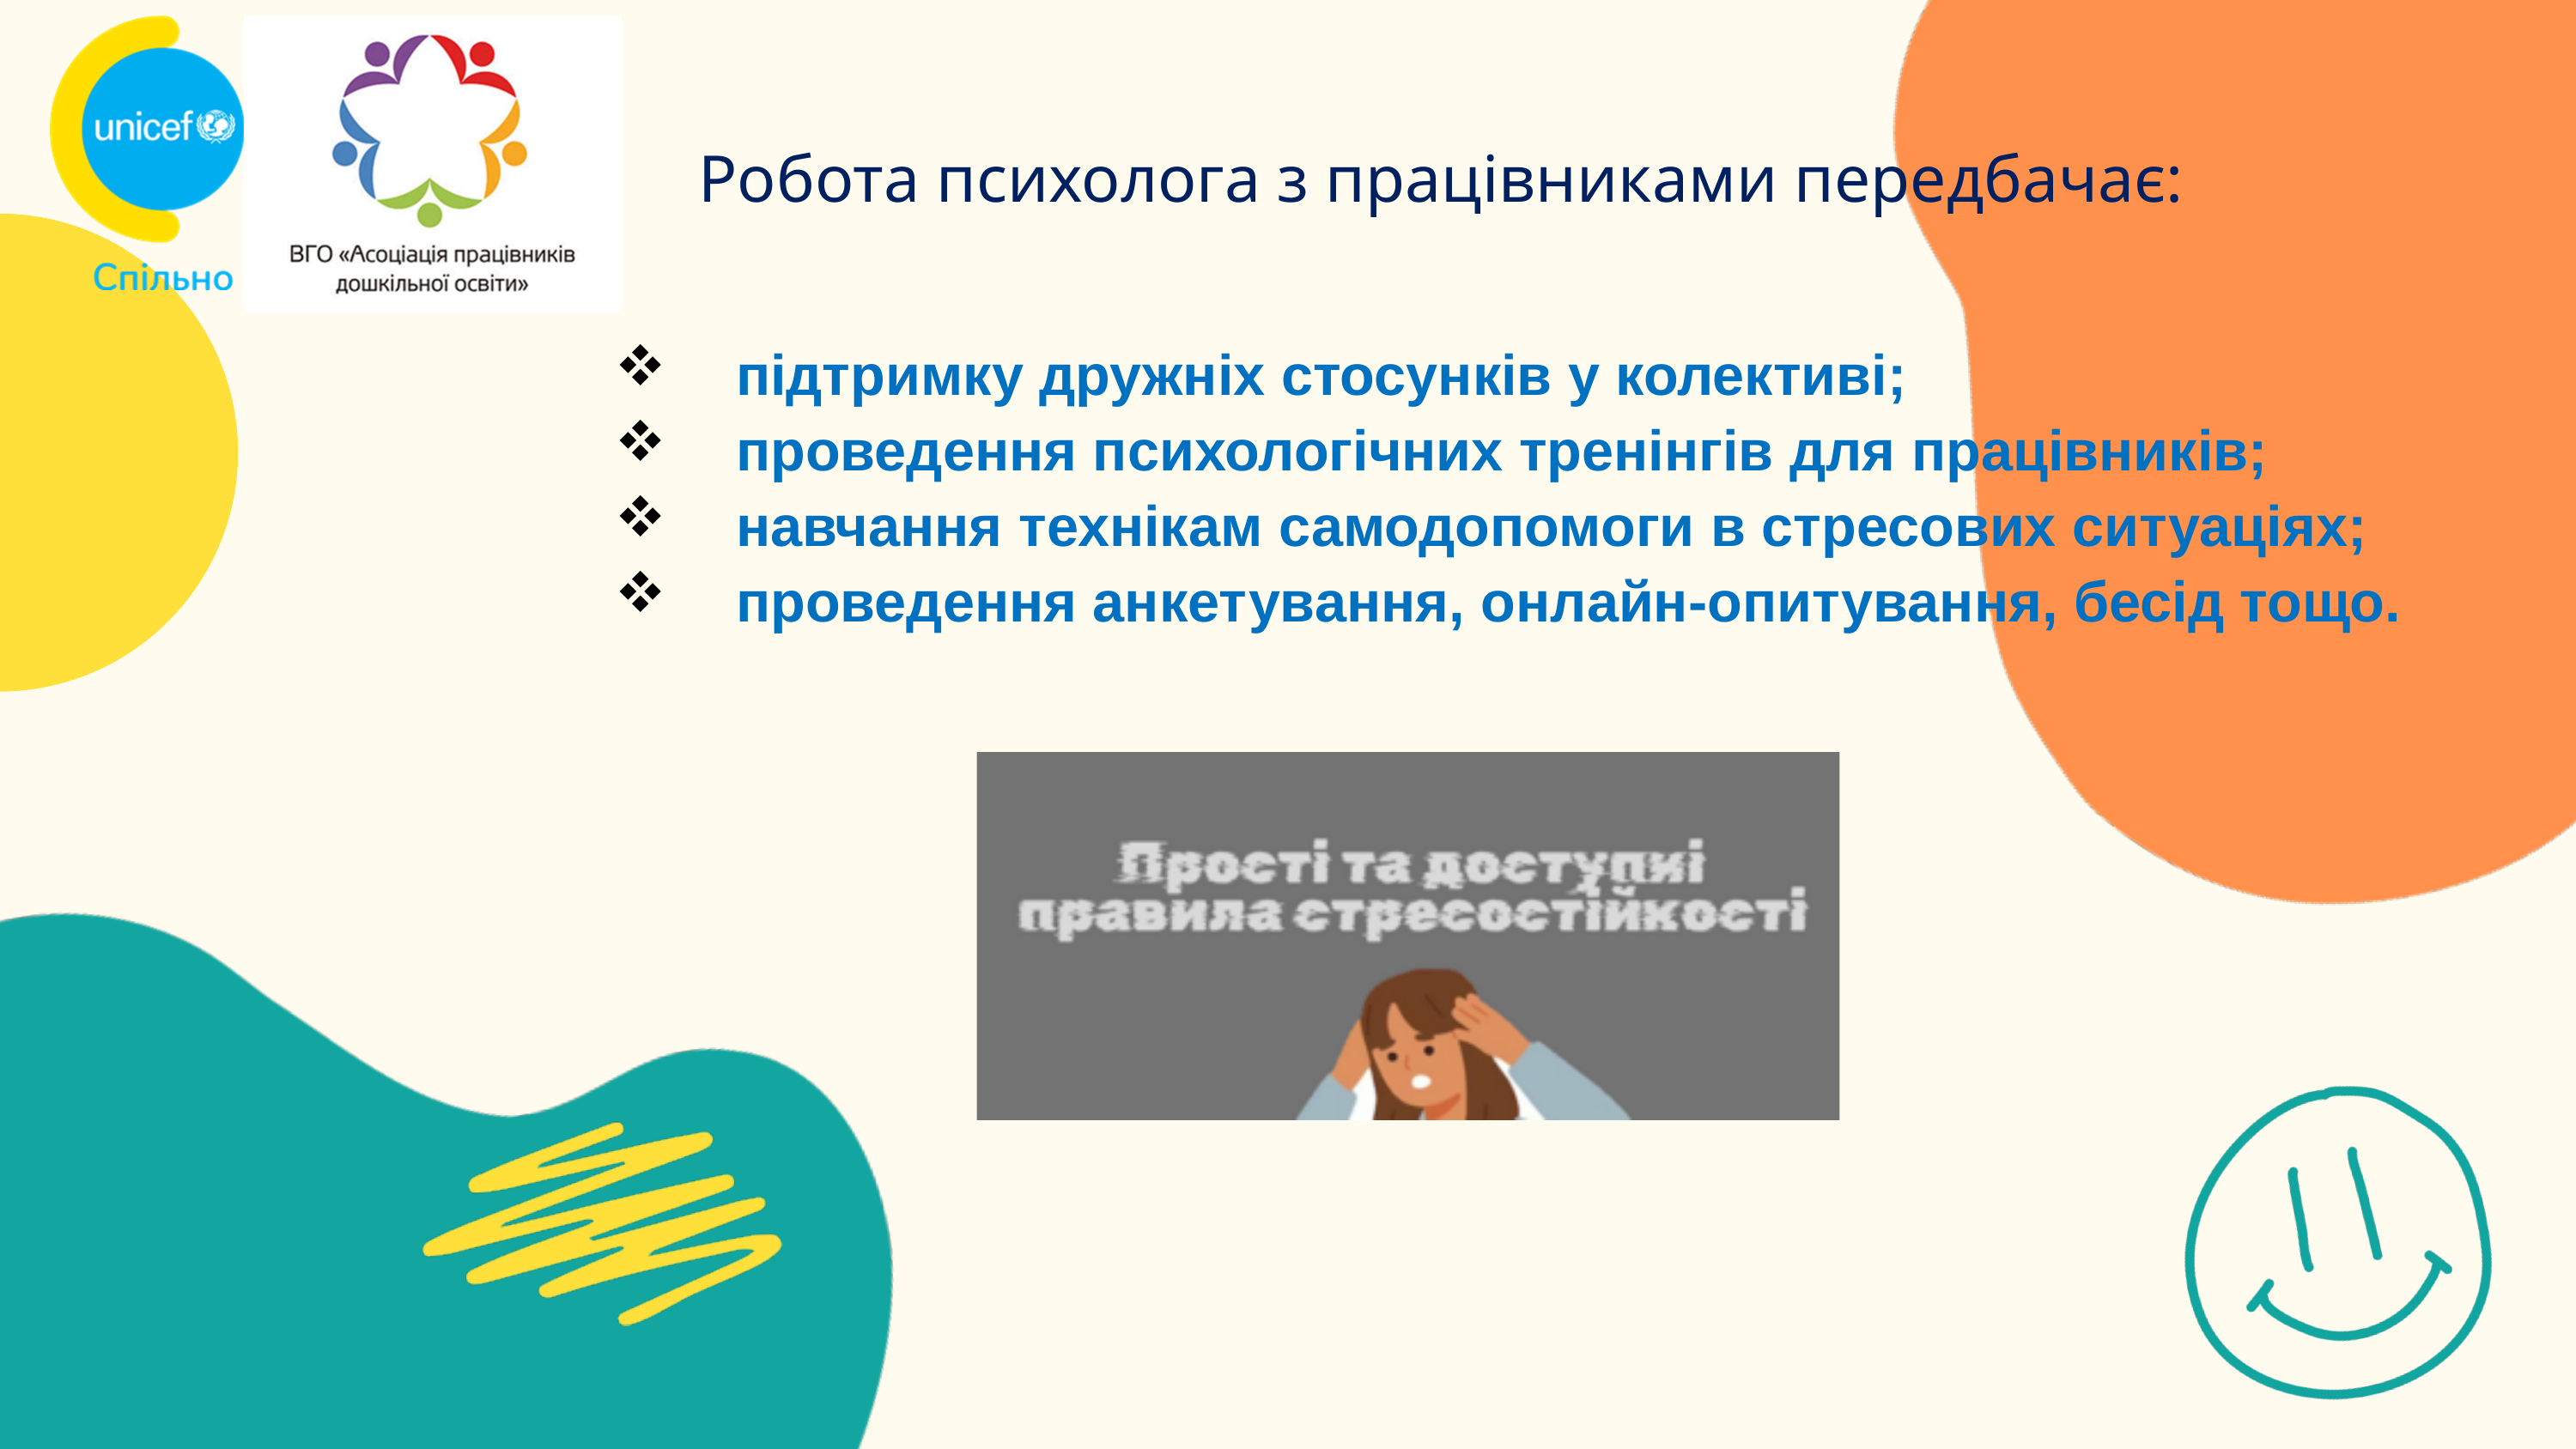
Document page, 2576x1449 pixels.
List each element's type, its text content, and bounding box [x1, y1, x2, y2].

text_box Робота психолога з працівниками передбачає: [676, 3, 1687, 220]
picture [178, 281, 185, 288]
picture [125, 275, 134, 290]
picture [0, 769, 925, 1449]
picture [50, 15, 622, 312]
picture [2141, 1058, 2520, 1438]
picture [197, 282, 206, 290]
text_box підтримку дружніх стосунків у колективі; проведення психологічних тренінгів для працівників; навчання технікам самодопомоги в стресових ситуаціях; проведення анкетування, онлайн-опитування, бесід тощо. [615, 330, 2461, 752]
picture [218, 275, 228, 288]
picture [155, 275, 165, 290]
picture [1688, 0, 2576, 1055]
picture [976, 752, 1840, 1120]
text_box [0, 213, 239, 692]
